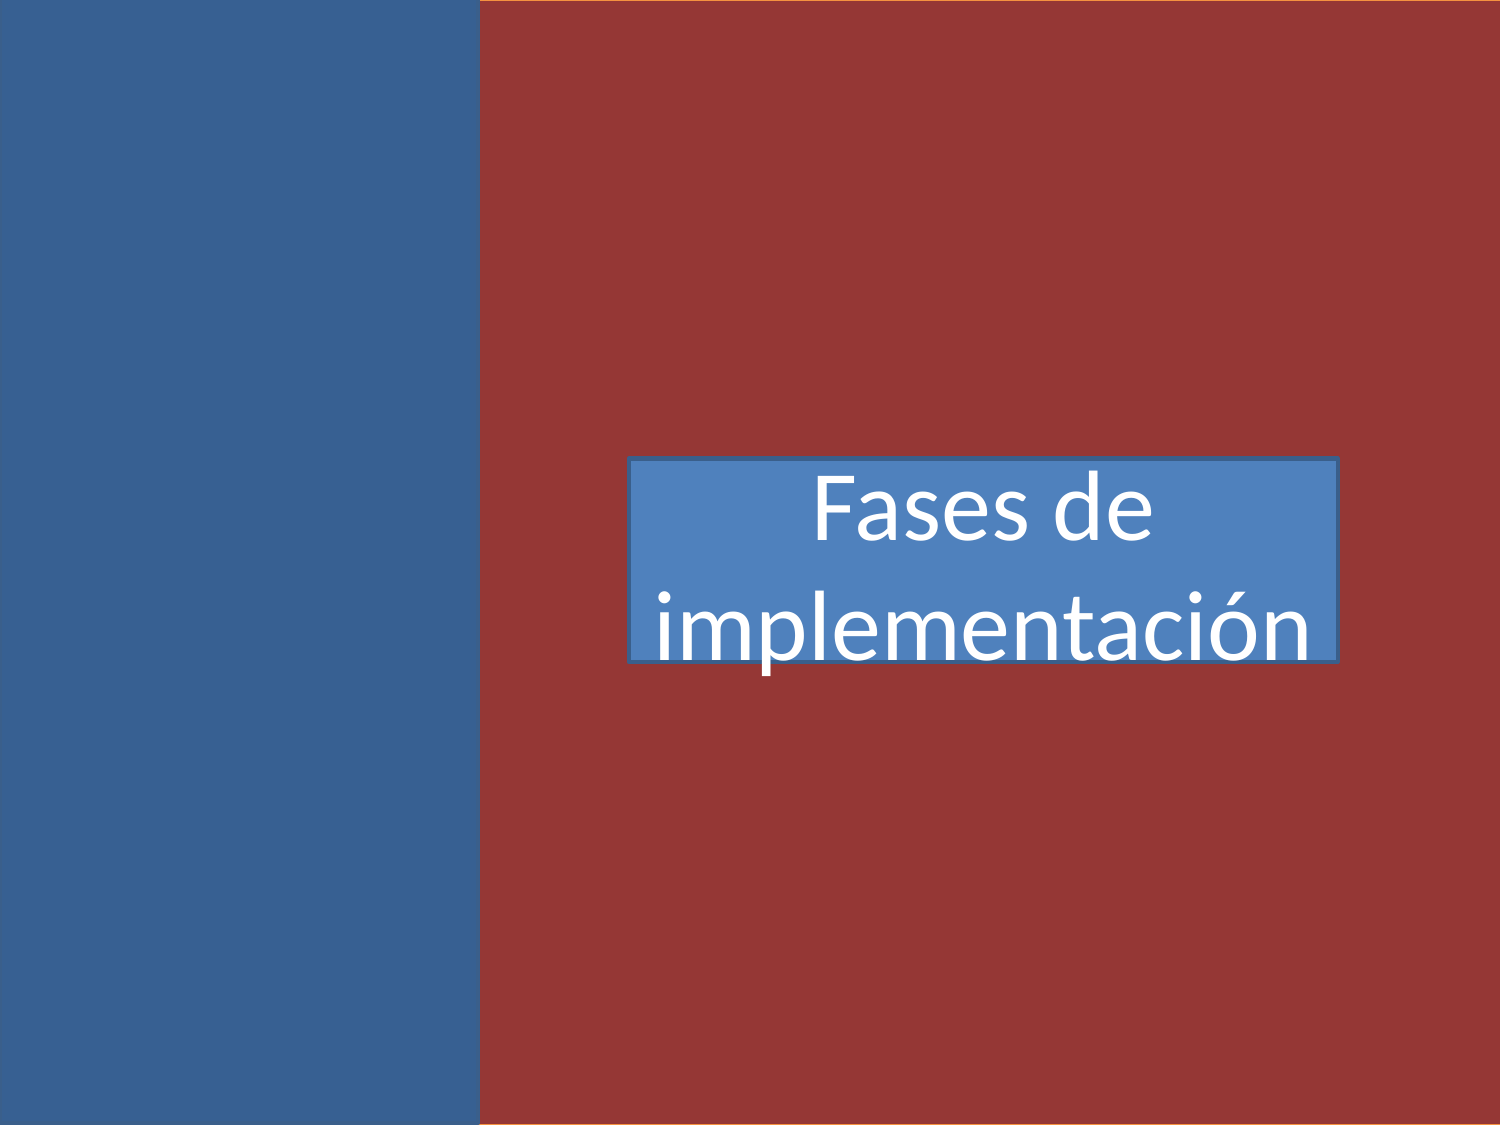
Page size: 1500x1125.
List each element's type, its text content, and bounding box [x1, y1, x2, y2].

text_box Fases de implementación [627, 456, 1340, 664]
text_box [480, 0, 1500, 1125]
text_box [0, 0, 480, 1125]
